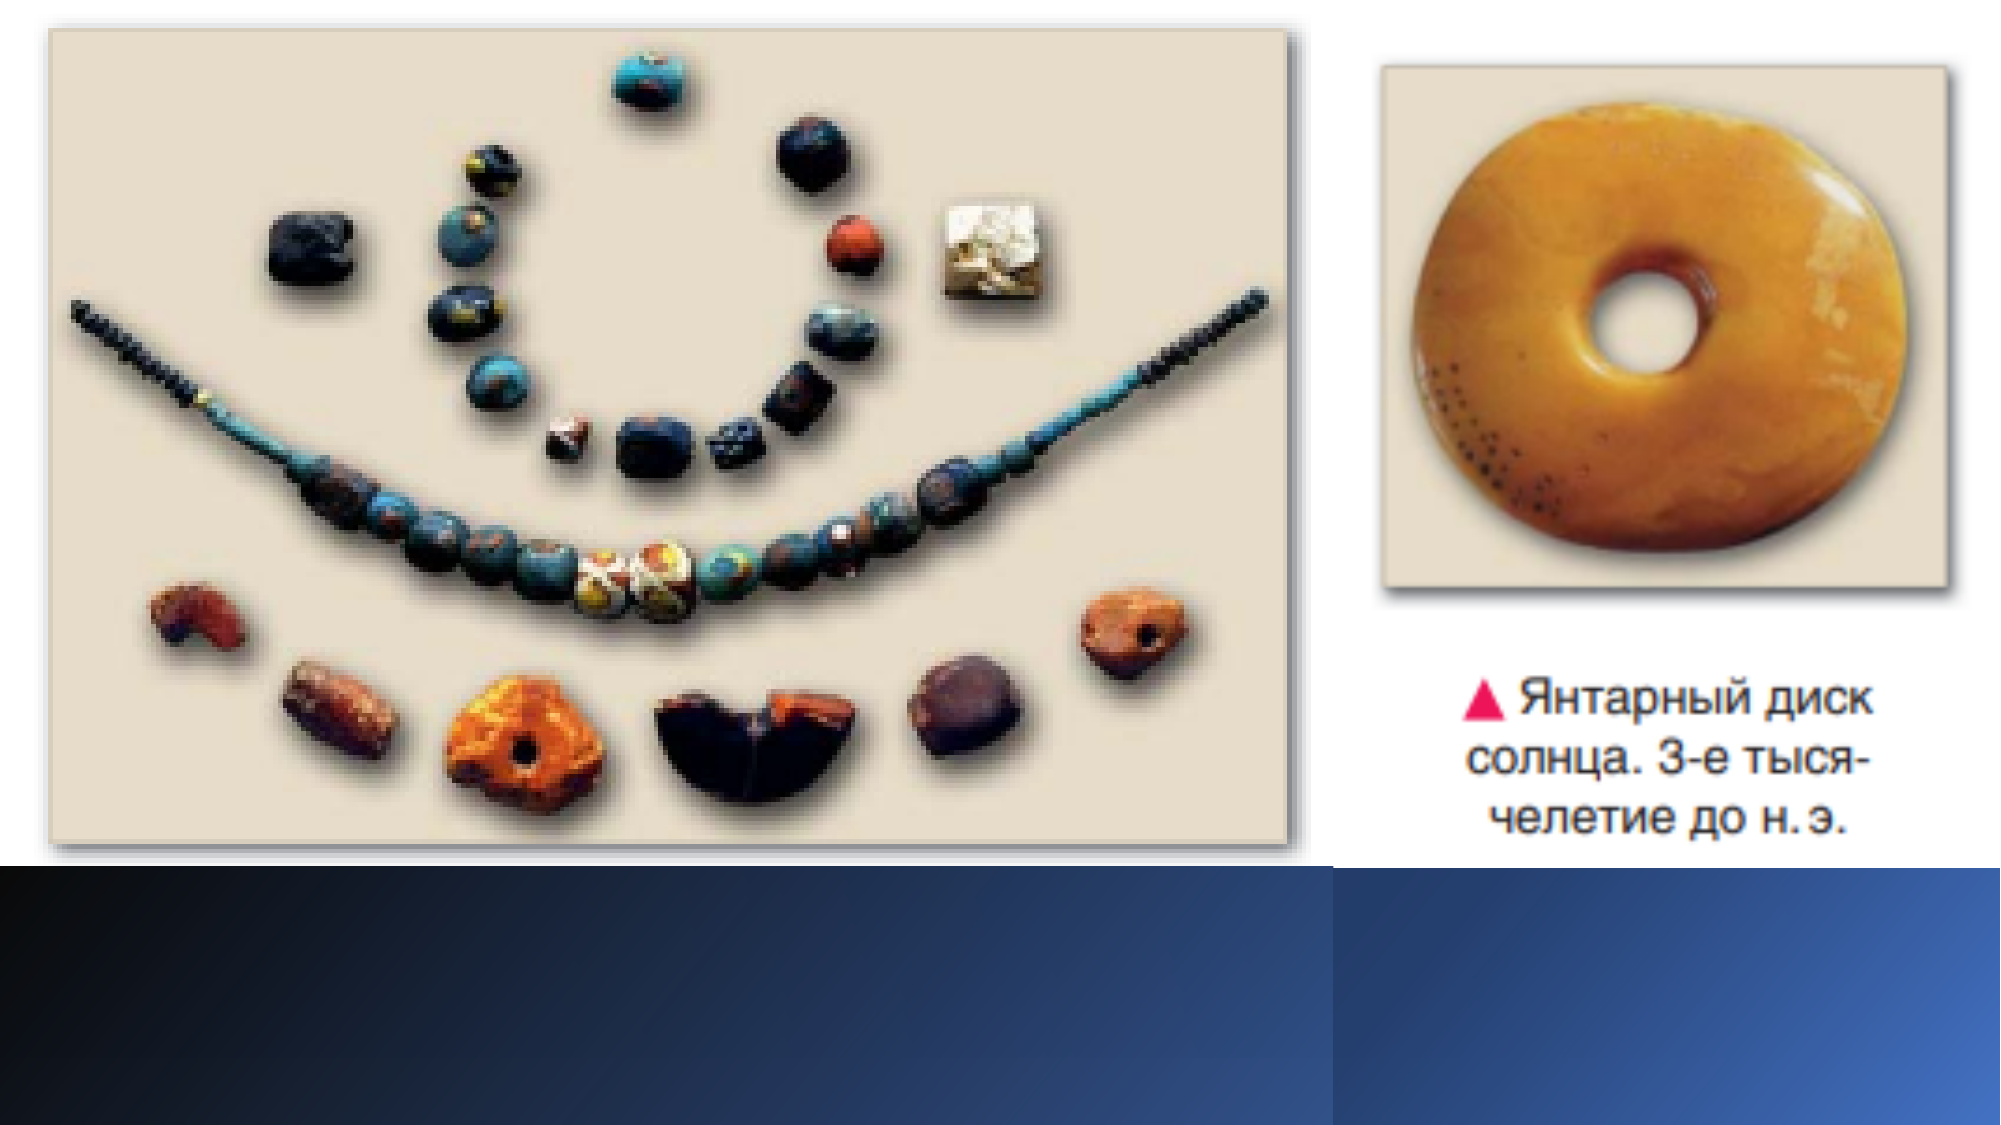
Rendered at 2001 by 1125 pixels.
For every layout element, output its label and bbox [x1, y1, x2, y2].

list [1333, 0, 2000, 868]
list [0, 0, 1333, 868]
text_box [1332, 868, 2000, 1125]
text_box [0, 868, 1332, 1125]
